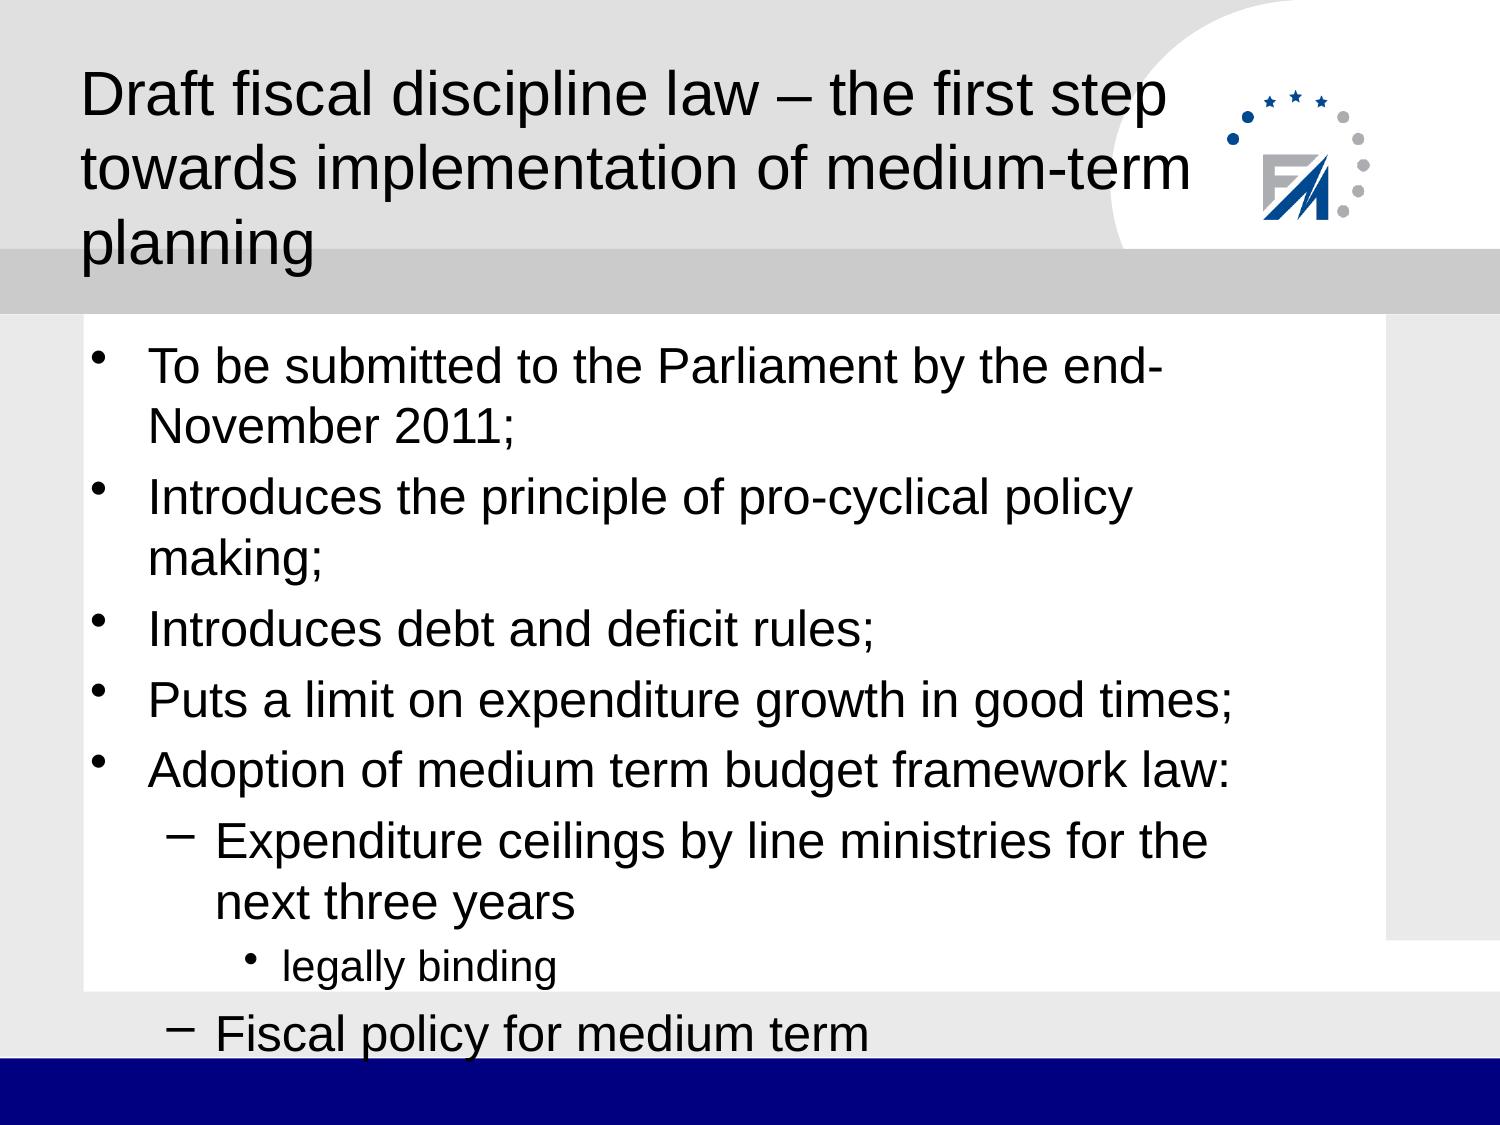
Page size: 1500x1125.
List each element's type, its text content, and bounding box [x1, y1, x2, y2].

picture [1253, 90, 1372, 224]
list To be submitted to the Parliament by the end-November 2011; Introduces the principle of pro-cyclical policy making; Introduces debt and deficit rules; Puts a limit on expenditure growth in good times; Adoption of medium term budget framework law: Expenditure ceilings by line ministries for the next three years legally binding Fiscal policy for medium term [74, 324, 1263, 1088]
title Draft fiscal discipline law – the first step towards implementation of medium-term planning [64, 66, 1253, 265]
